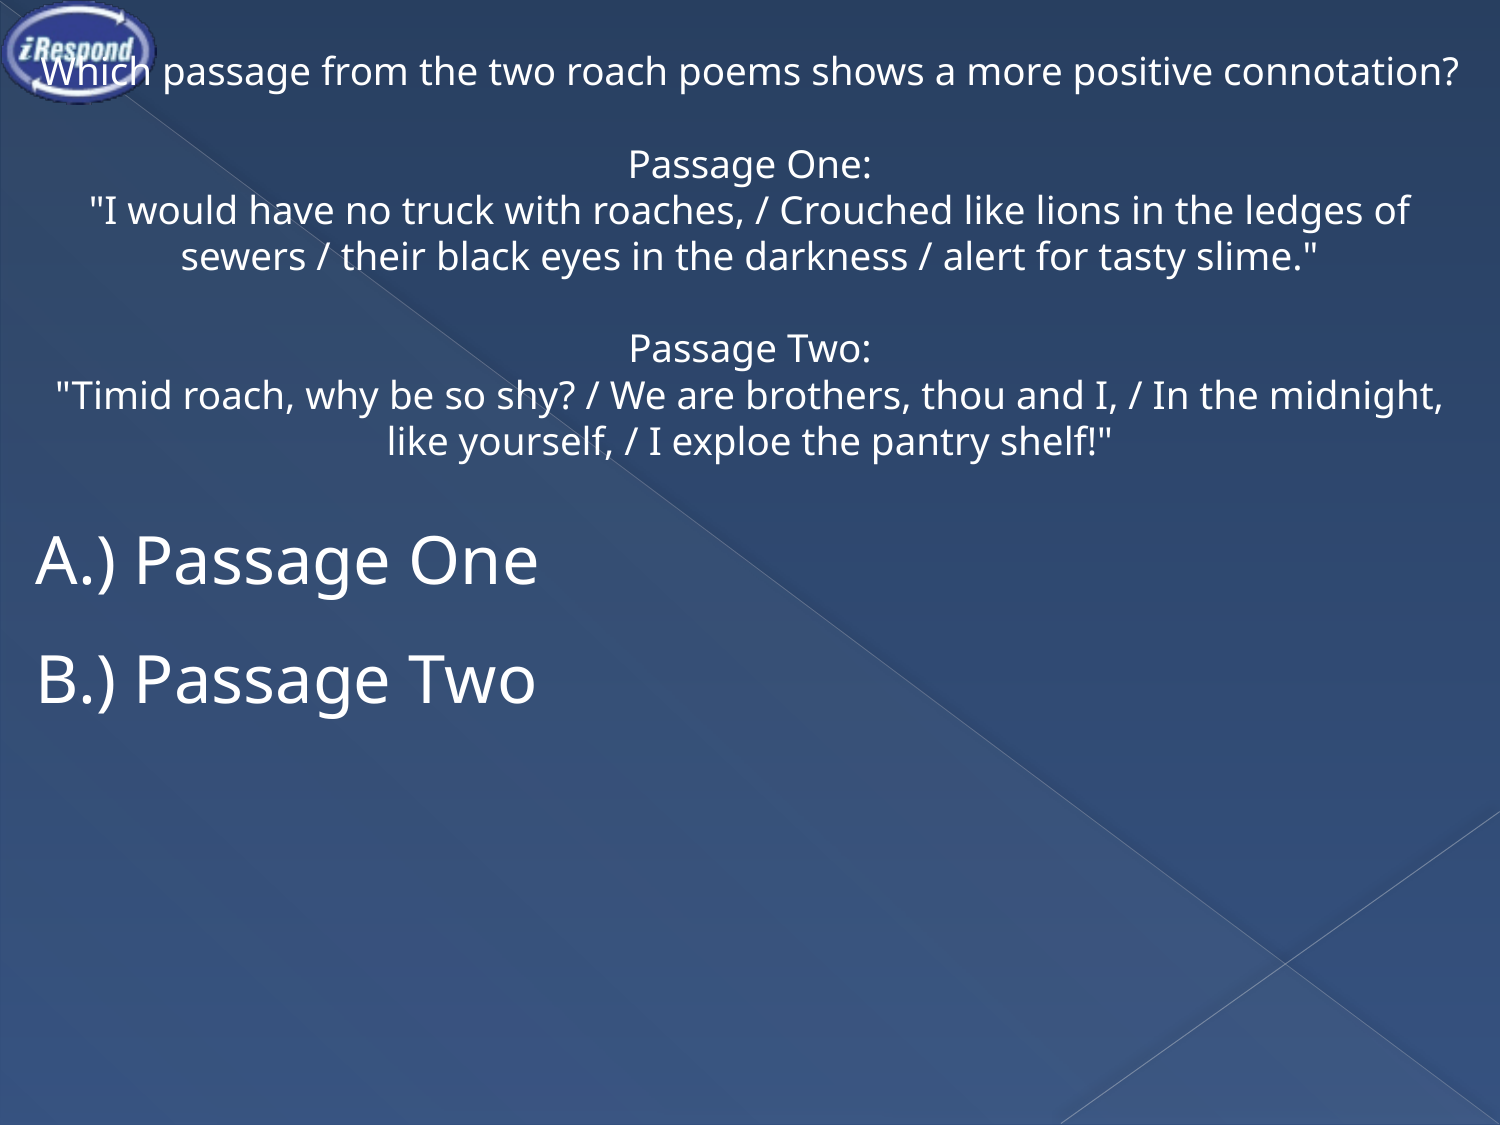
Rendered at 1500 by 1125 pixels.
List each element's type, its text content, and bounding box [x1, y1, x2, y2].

picture [0, 0, 157, 105]
text_box A.) Passage One [20, 510, 1480, 627]
text_box B.) Passage Two [20, 629, 1480, 746]
text_box Which passage from the two roach poems shows a more positive connotation? Passage One: "I would have no truck with roaches, / Crouched like lions in the ledges of sewers / their black eyes in the darkness / alert for tasty slime." Passage Two: "Timid roach, why be so shy? / We are brothers, thou and I, / In the midnight, like yourself, / I exploe the pantry shelf!" [20, 20, 1480, 490]
